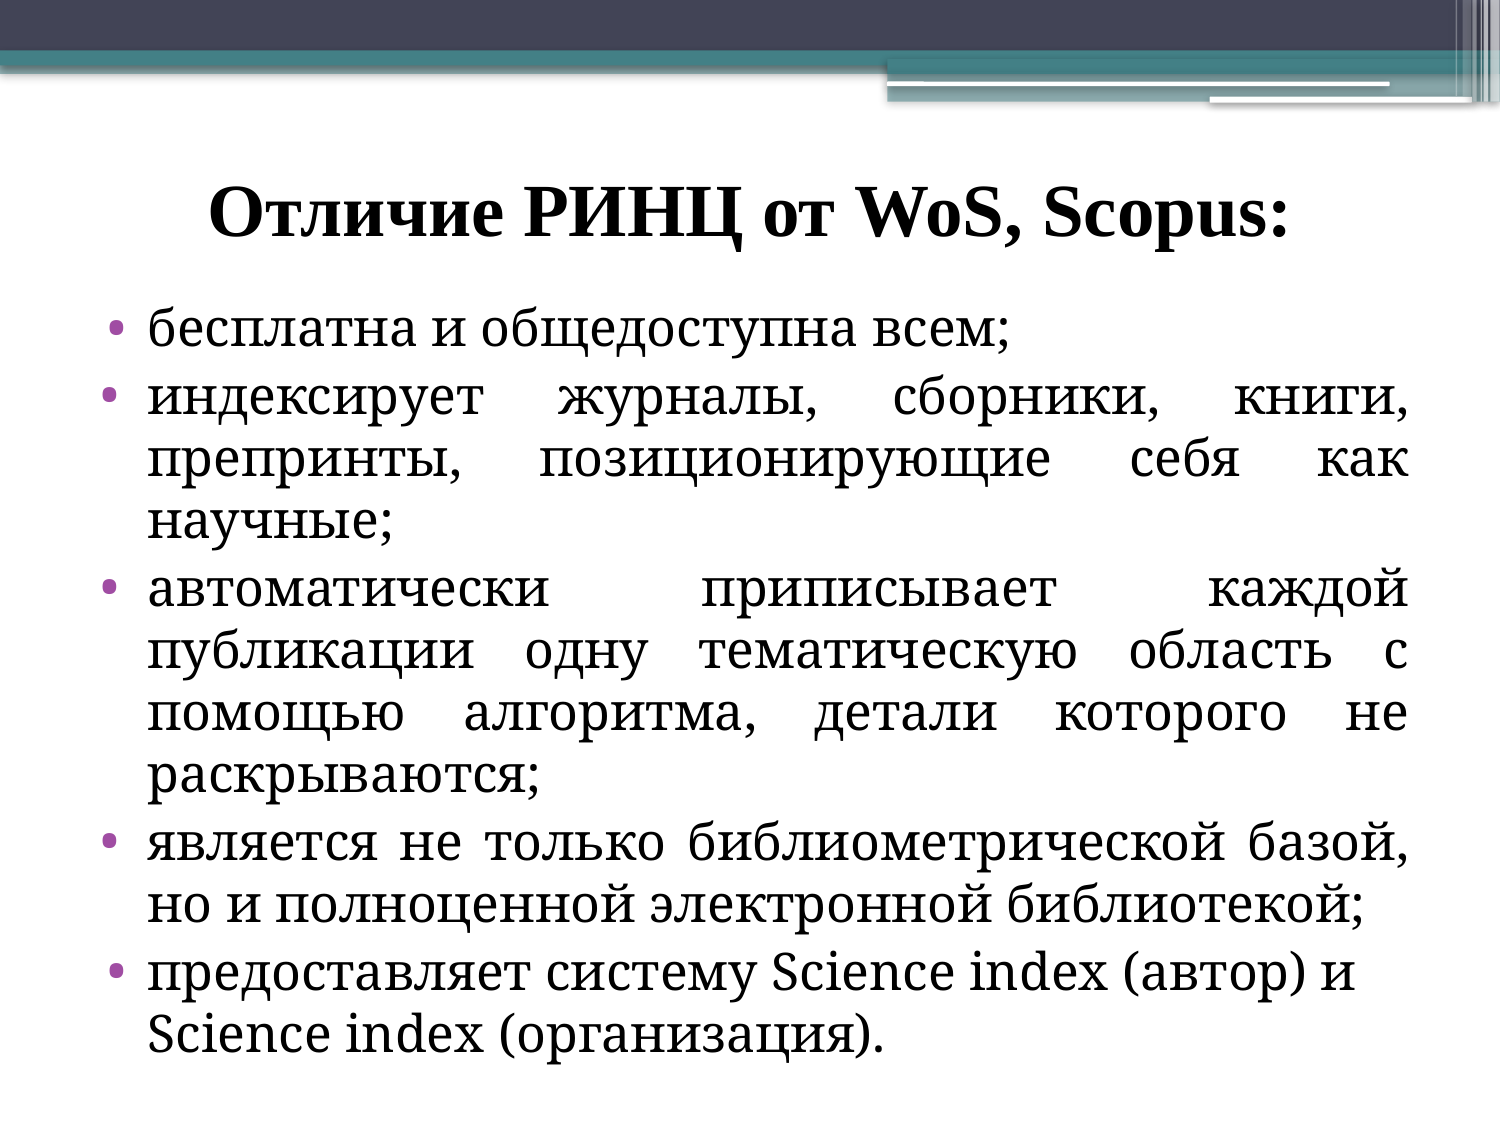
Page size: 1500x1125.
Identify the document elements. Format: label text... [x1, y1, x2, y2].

title Отличие РИНЦ от WoS, Scopus: [75, 125, 1425, 287]
list бесплатна и общедоступна всем; индексирует журналы, сборники, книги, препринты, позиционирующие себя как научные; автоматически приписывает каждой публикации одну тематическую область с помощью алгоритма, детали которого не раскрываются; является не только библиометрической базой, но и полноценной электронной библиотекой; предоставляет систему Science index (автор) и Science index (организация). [75, 287, 1425, 1079]
